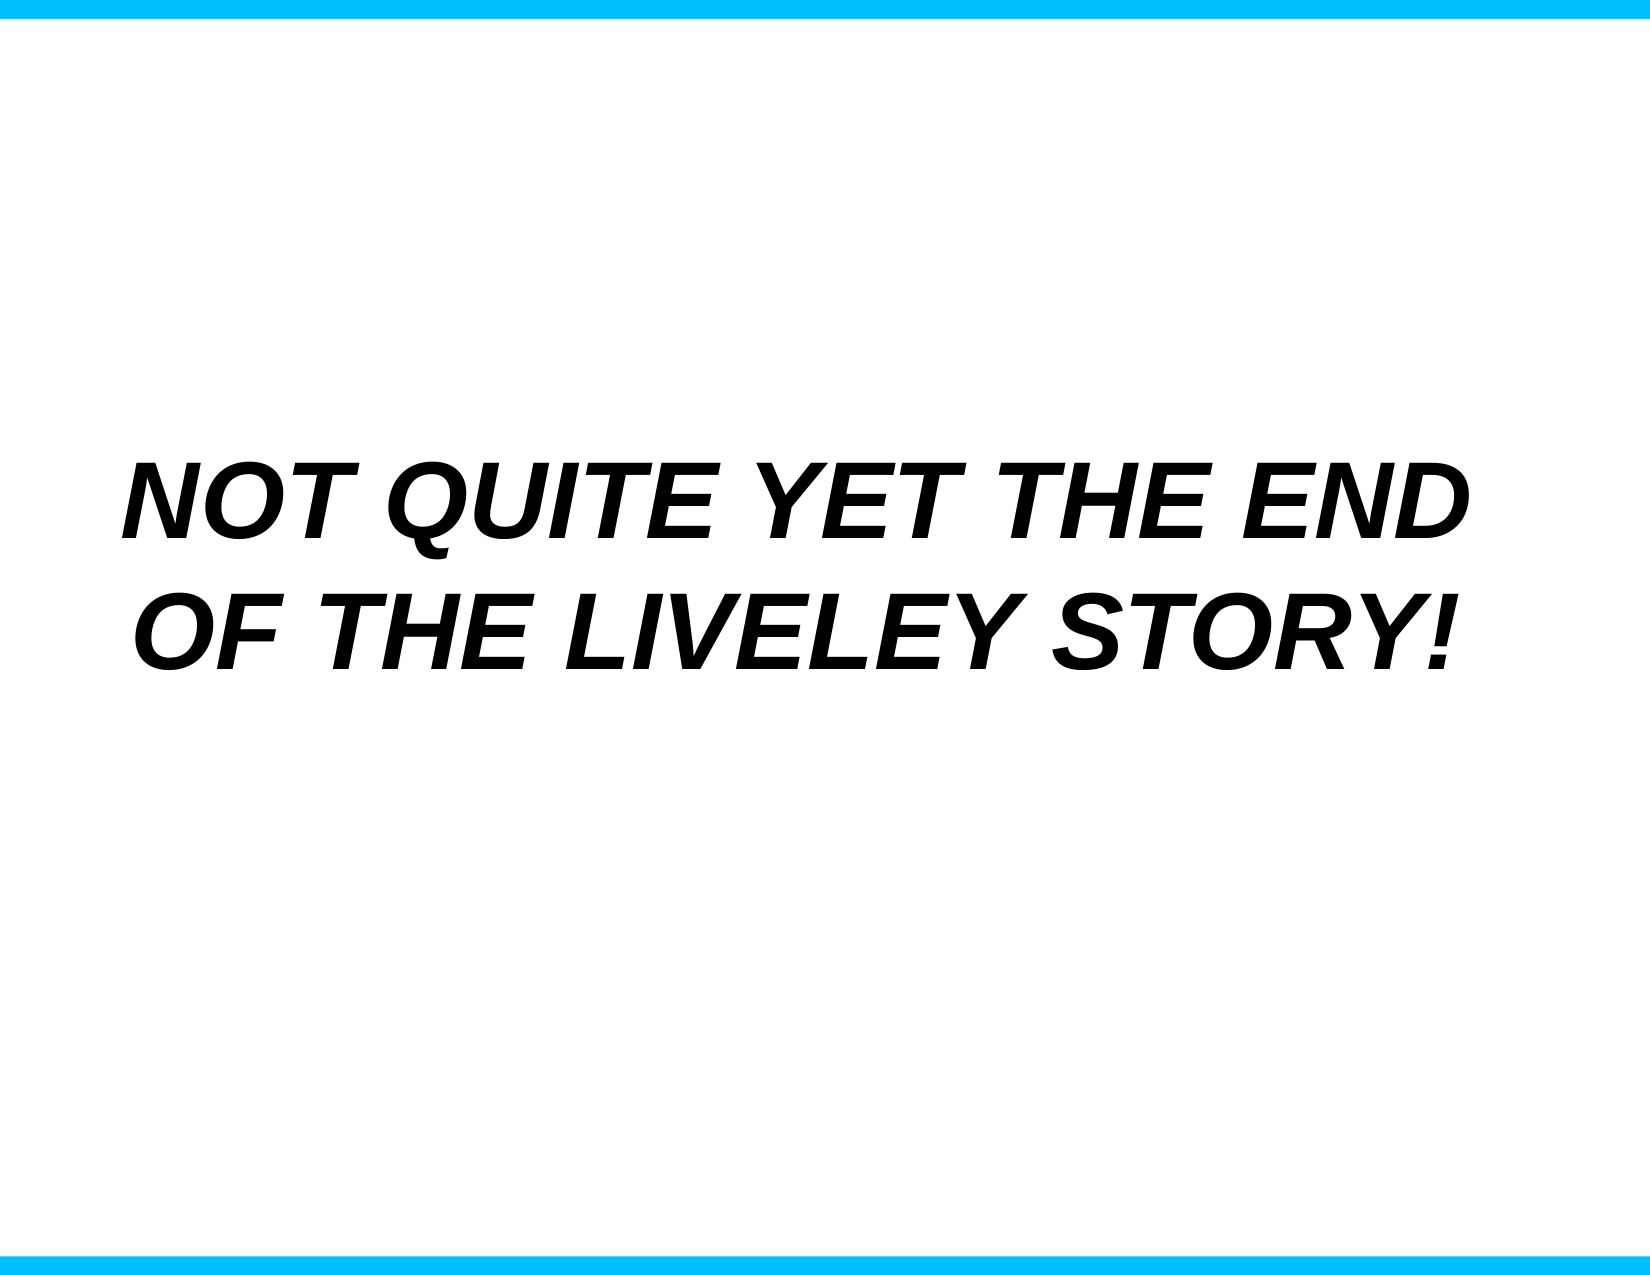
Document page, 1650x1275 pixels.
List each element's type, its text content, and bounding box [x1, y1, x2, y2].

text_box [0, 18, 1650, 1257]
list NOT QUITE YET THE END OF THE LIVELEY STORY! [108, 295, 1542, 1154]
